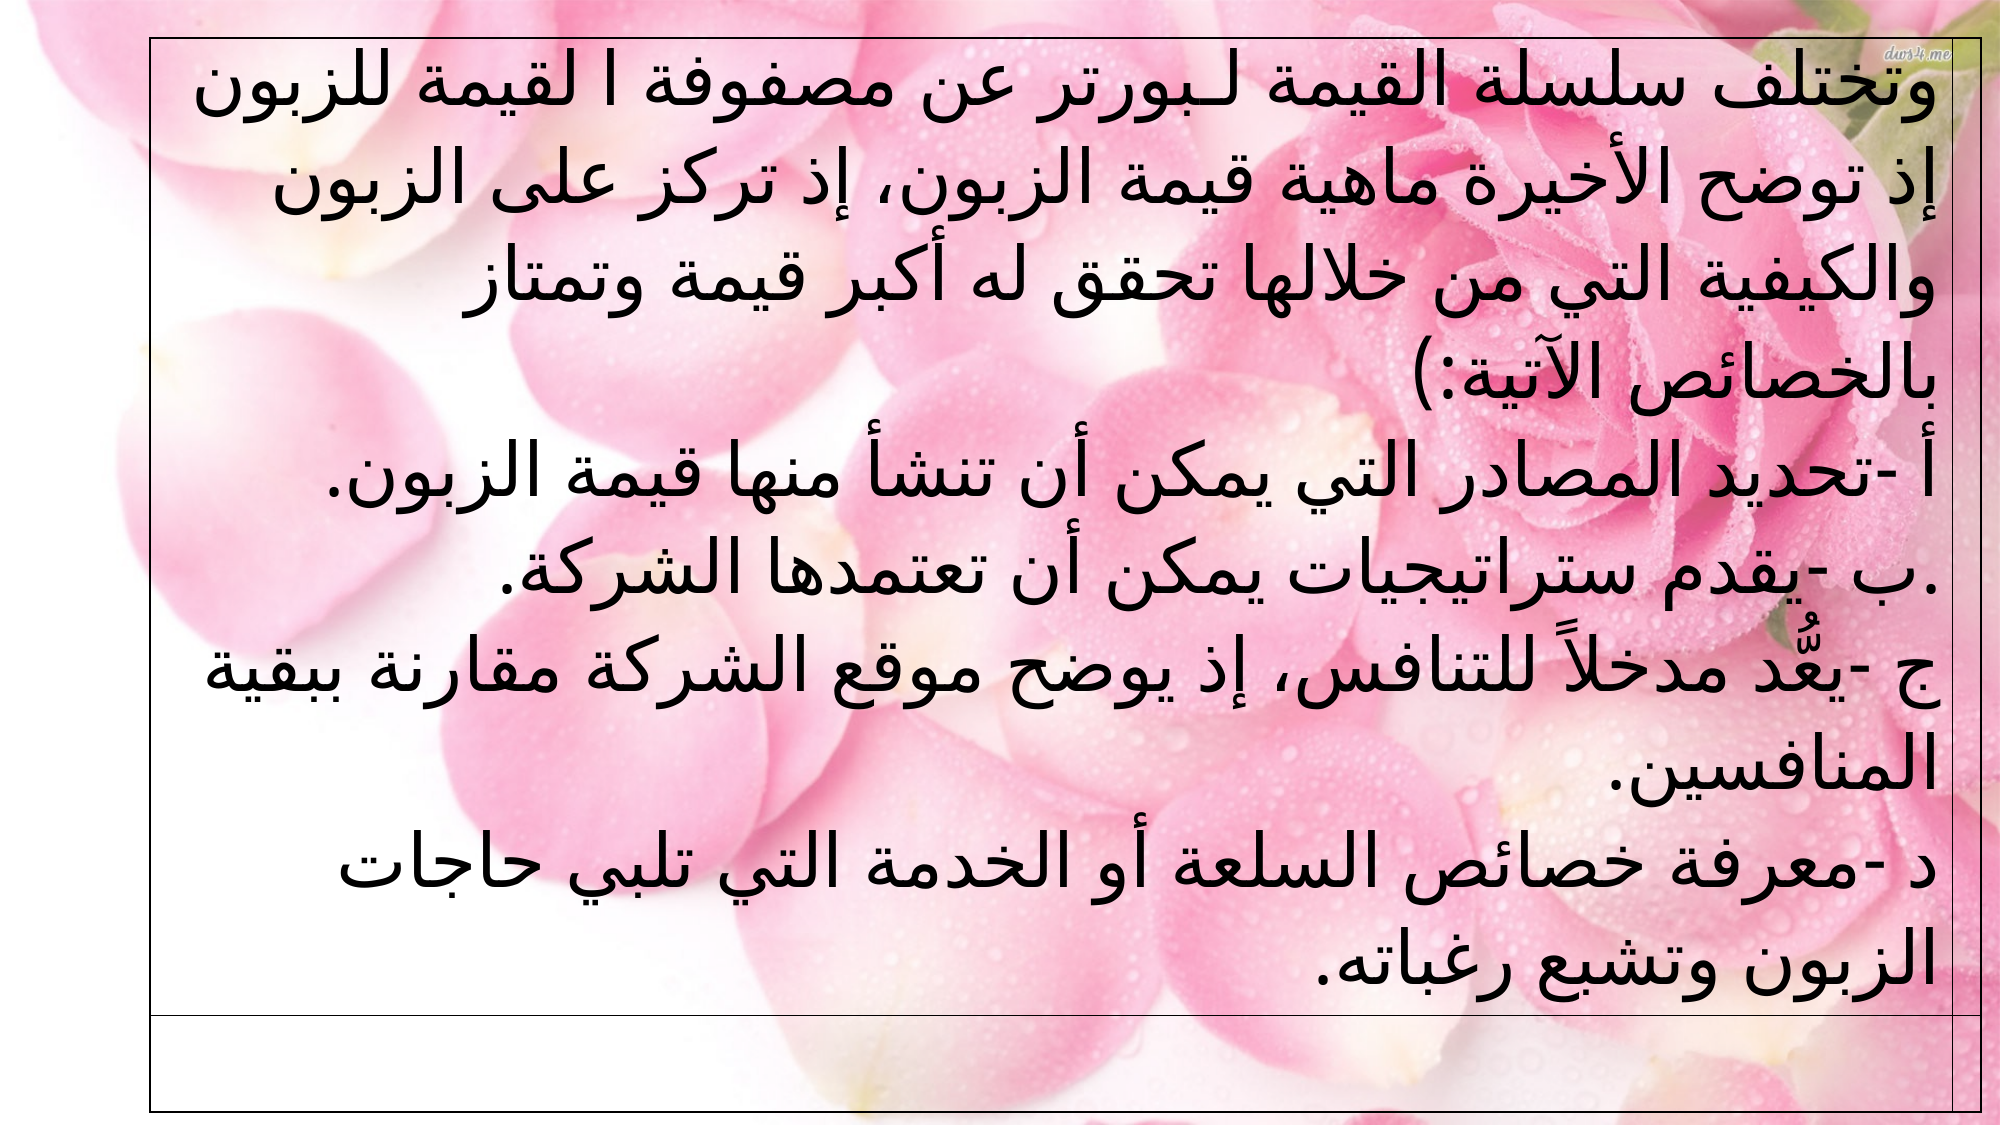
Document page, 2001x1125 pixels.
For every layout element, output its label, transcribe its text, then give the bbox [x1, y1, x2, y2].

table_cell [151, 1016, 1952, 1111]
table_header وتختلف سلسلة القيمة لـبورتر عن مصفوفة ا لقيمة للزبون إذ توضح الأخيرة ماهية قيمة الزبون، إذ تركز على الزبون والكيفية التي من خلالها تحقق له أكبر قيمة وتمتاز بالخصائص الآتية:) ‌ أ -تحديد المصادر التي يمكن أن تنشأ منها قيمة الزبون. ‌. ب -يقدم ستراتيجيات يمكن أن تعتمدها الشركة. ج -يعُّد مدخلاً للتنافس، إذ يوضح موقع الشركة مقارنة ببقية المنافسين. د -معرفة خصائص السلعة أو الخدمة التي تلبي حاجات الزبون وتشبع رغباته. [151, 39, 1952, 1015]
table_cell [1953, 1016, 1980, 1111]
table_header [1953, 39, 1980, 1015]
